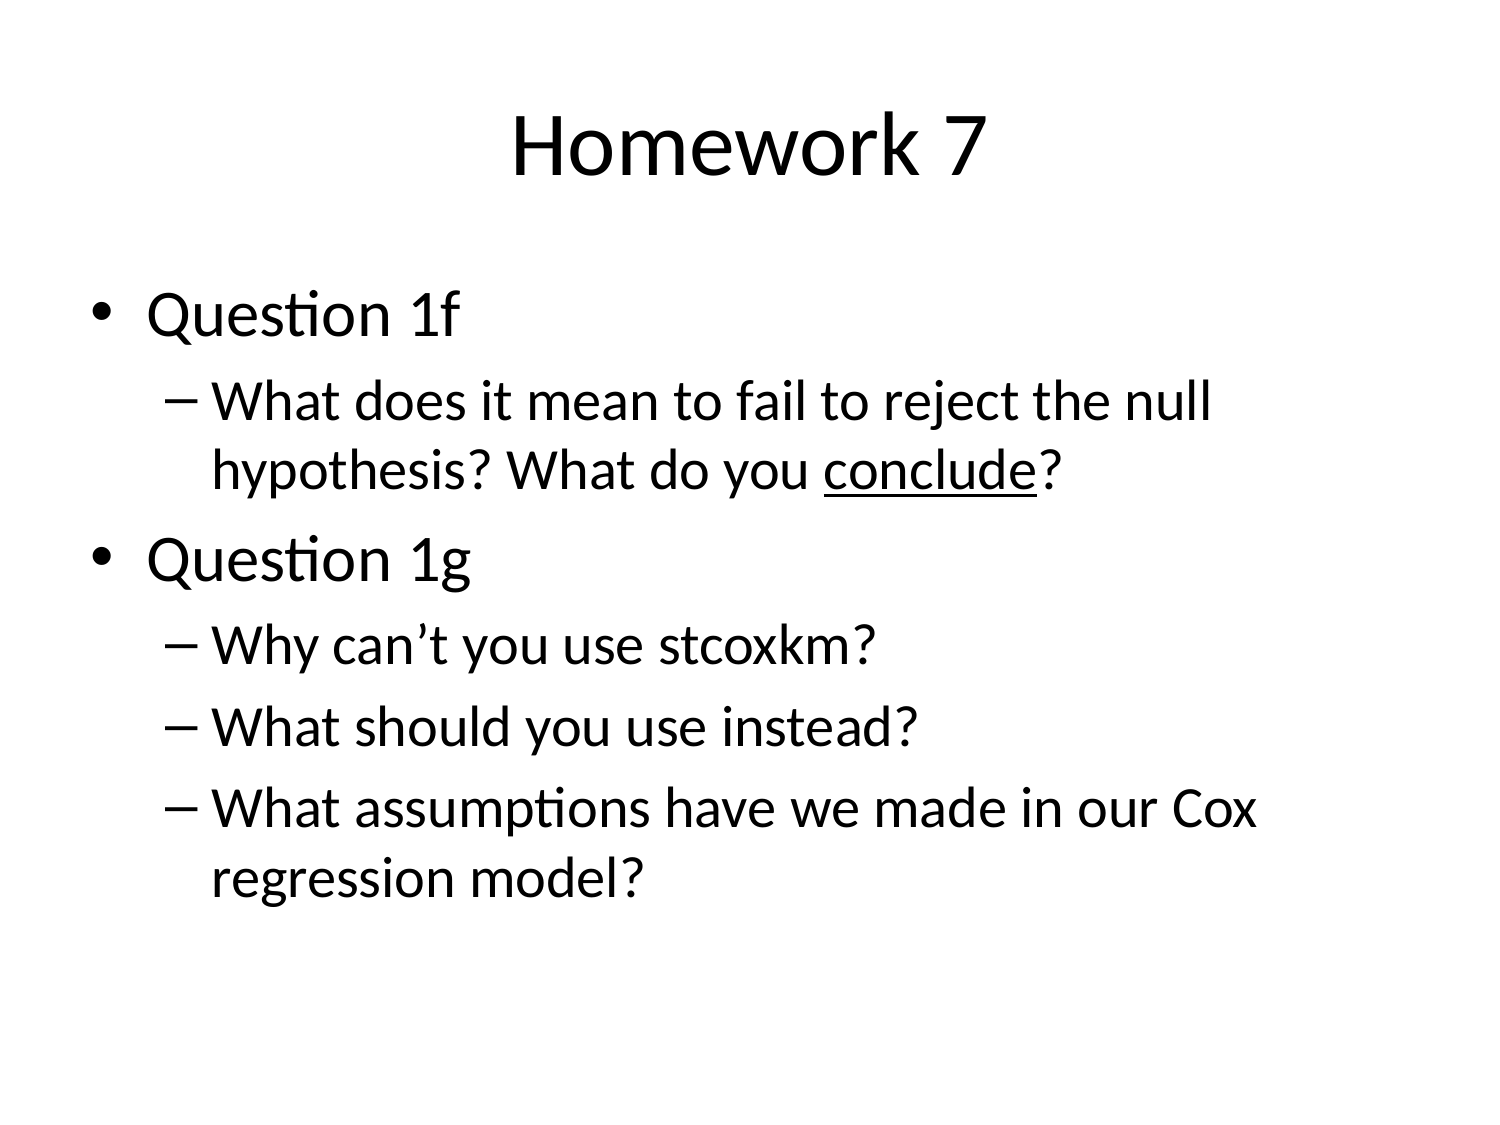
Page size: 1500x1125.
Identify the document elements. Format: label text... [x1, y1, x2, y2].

title Homework 7 [75, 45, 1425, 233]
list Question 1f What does it mean to fail to reject the null hypothesis? What do you conclude? Question 1g Why can’t you use stcoxkm? What should you use instead? What assumptions have we made in our Cox regression model? [75, 262, 1425, 1005]
